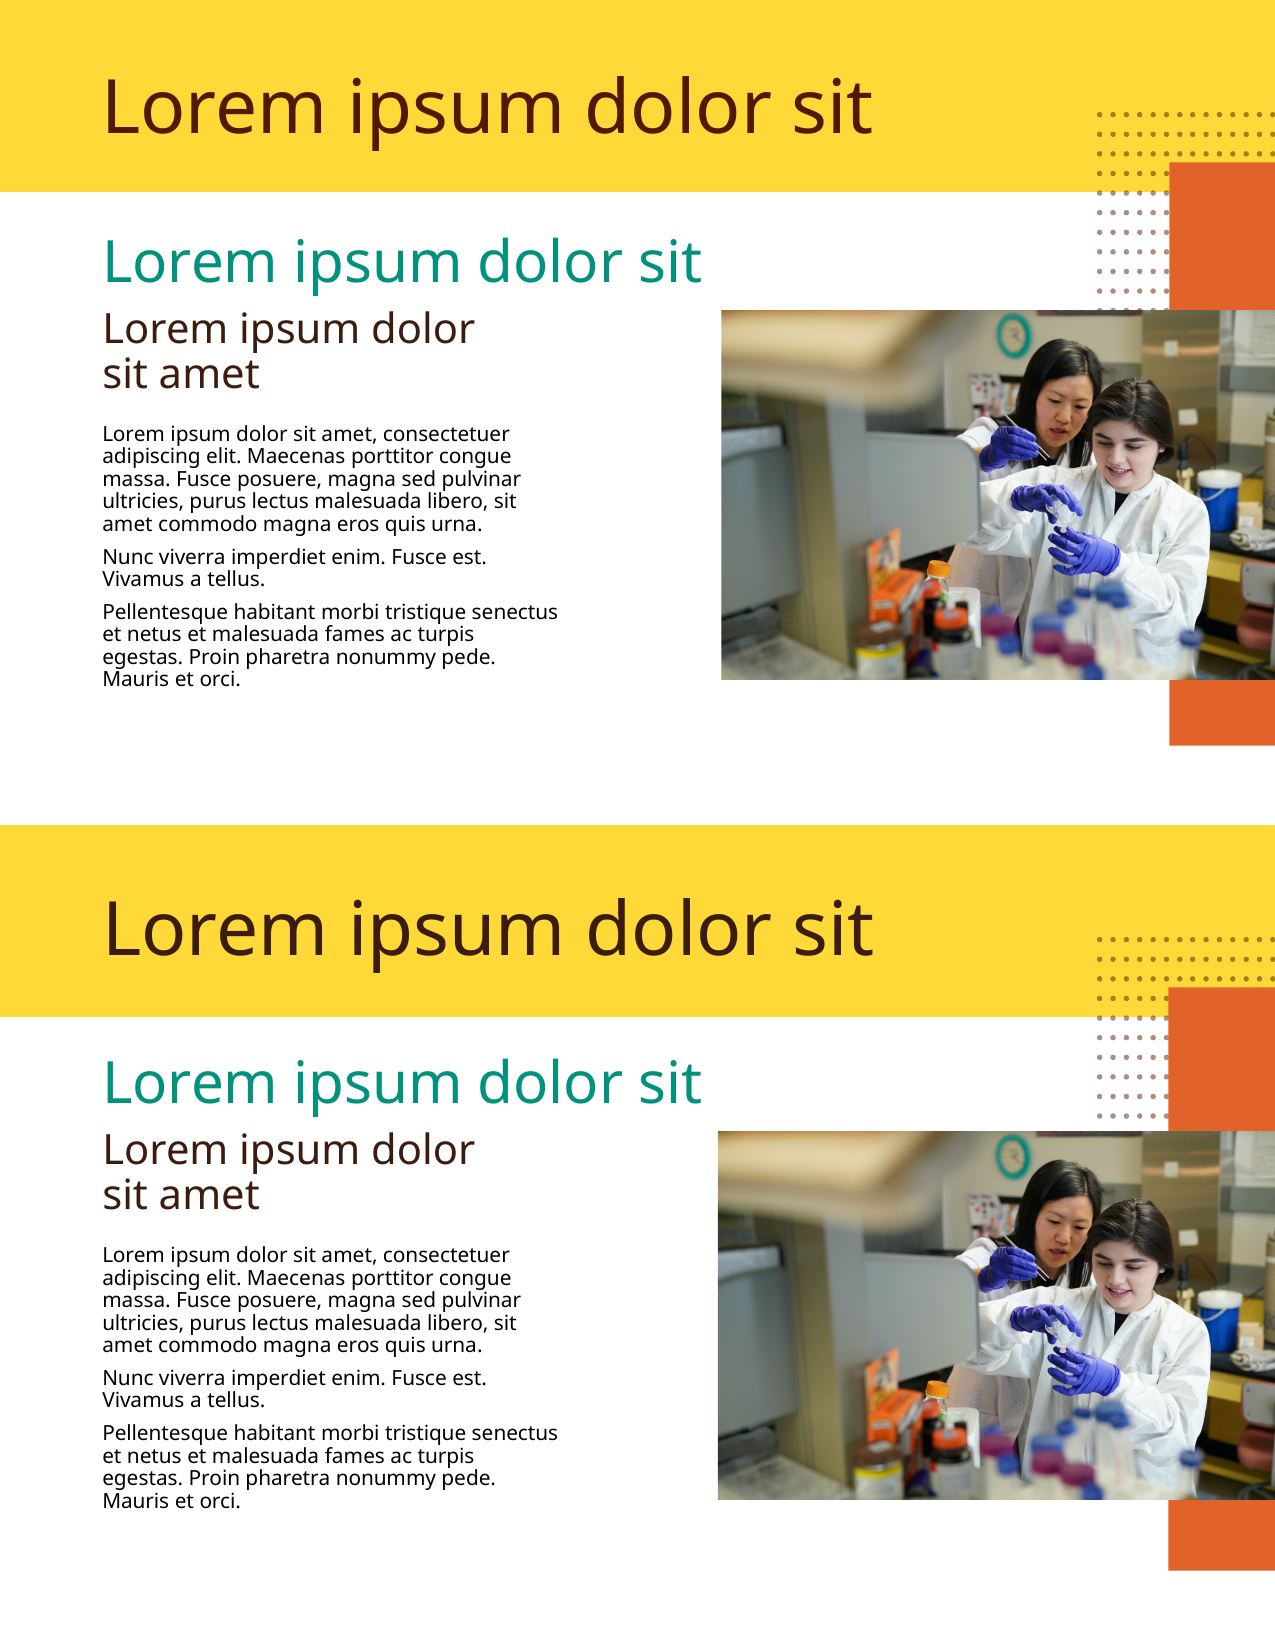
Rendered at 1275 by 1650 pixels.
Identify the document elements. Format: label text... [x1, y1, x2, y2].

picture [721, 112, 1275, 680]
text_box [1169, 680, 1275, 746]
text_box Lorem ipsum dolor sit [87, 883, 1188, 984]
text_box [0, 825, 1275, 1017]
text_box Lorem ipsum dolor sit amet [87, 1121, 738, 1184]
text_box Lorem ipsum dolor sit [87, 1046, 888, 1131]
picture [717, 937, 1275, 1502]
text_box Lorem ipsum dolor sit amet, consectetuer adipiscing elit. Maecenas porttitor congue massa. Fusce posuere, magna sed pulvinar ultricies, purus lectus malesuada libero, sit amet commodo magna eros quis urna. Nunc viverra imperdiet enim. Fusce est. Vivamus a tellus. Pellentesque habitant morbi tristique senectus et netus et malesuada fames ac turpis egestas. Proin pharetra nonummy pede. Mauris et orci. [87, 416, 575, 733]
text_box Lorem ipsum dolor sit [87, 224, 888, 310]
text_box [1168, 1502, 1275, 1571]
text_box [0, 0, 1275, 192]
text_box Lorem ipsum dolor sit amet, consectetuer adipiscing elit. Maecenas porttitor congue massa. Fusce posuere, magna sed pulvinar ultricies, purus lectus malesuada libero, sit amet commodo magna eros quis urna. Nunc viverra imperdiet enim. Fusce est. Vivamus a tellus. Pellentesque habitant morbi tristique senectus et netus et malesuada fames ac turpis egestas. Proin pharetra nonummy pede. Mauris et orci. [87, 1237, 575, 1554]
text_box Lorem ipsum dolor sit amet [87, 299, 738, 363]
text_box Lorem ipsum dolor sit [86, 61, 1187, 162]
